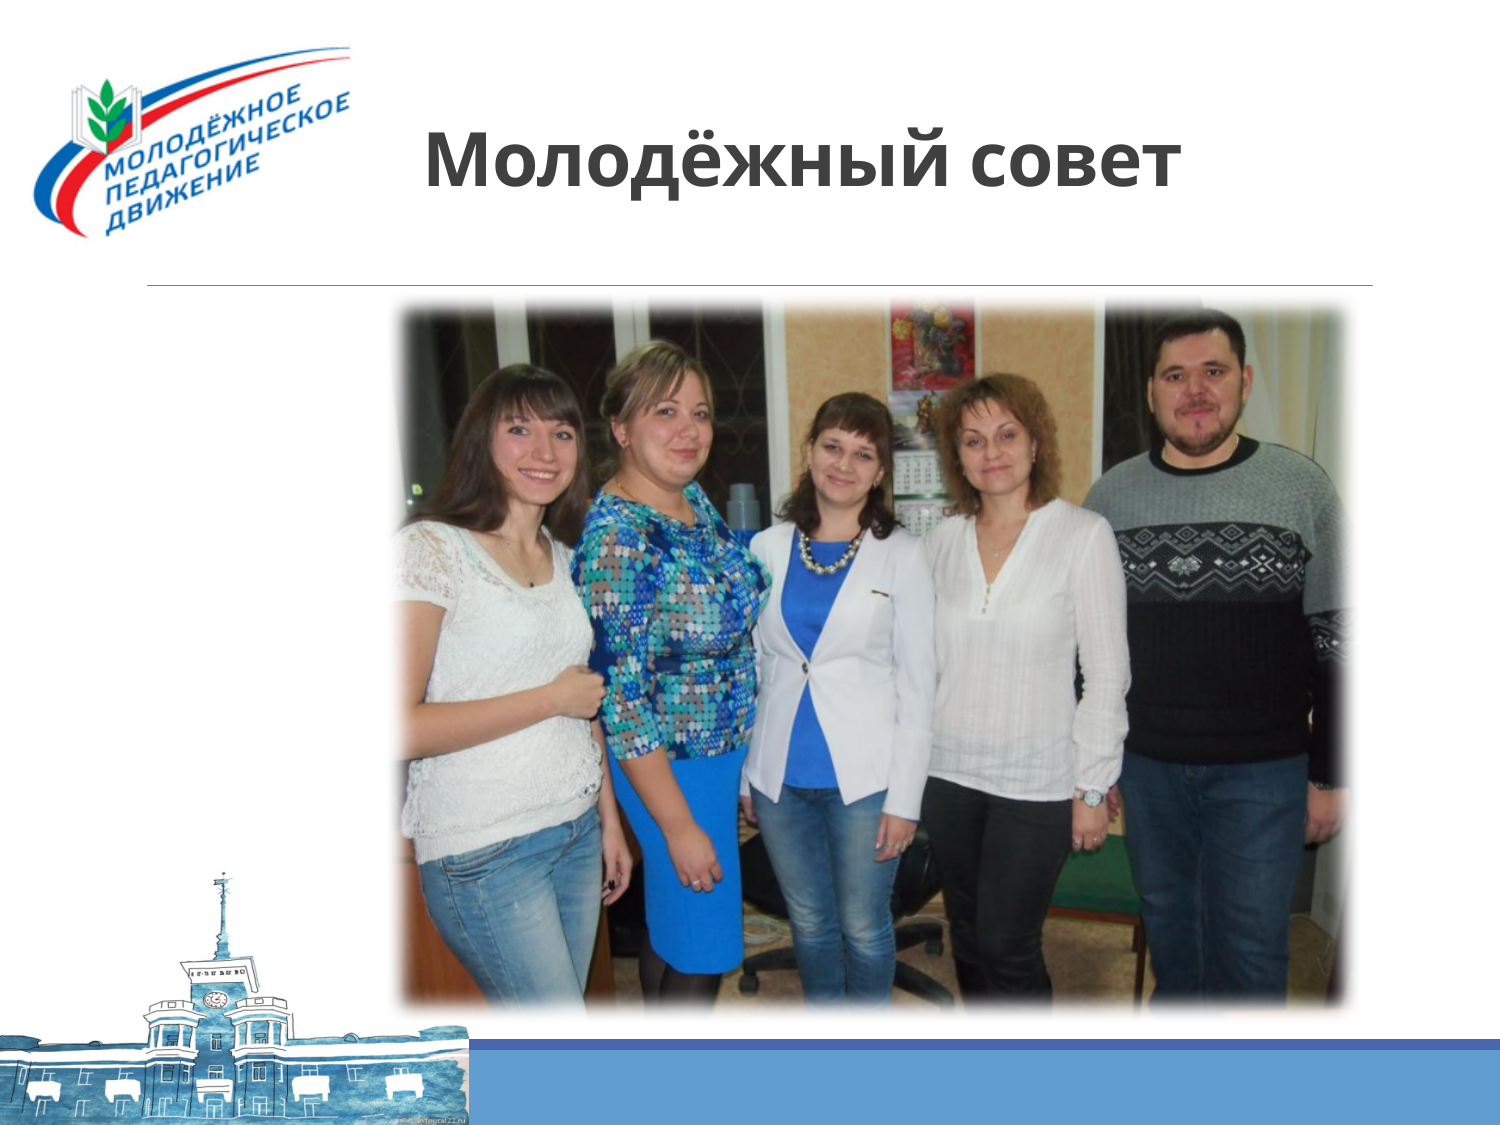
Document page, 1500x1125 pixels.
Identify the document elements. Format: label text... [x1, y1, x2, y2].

title Молодёжный совет [407, 71, 1199, 210]
picture [0, 292, 1362, 1125]
picture [0, 0, 376, 282]
